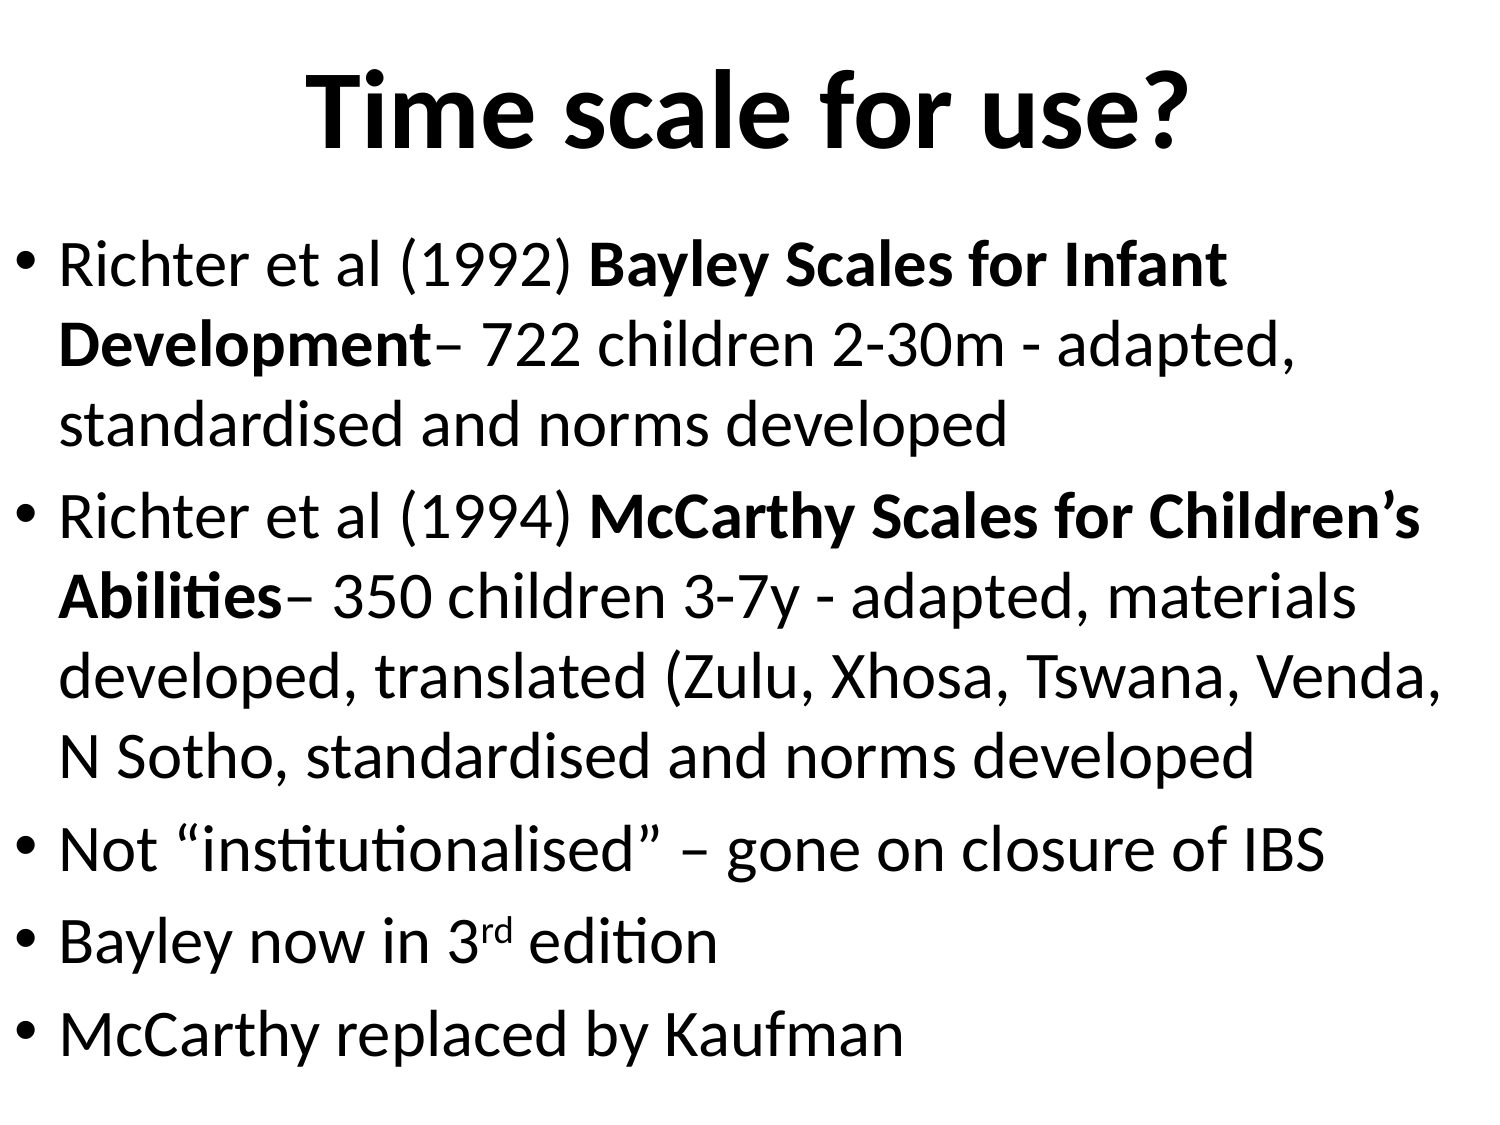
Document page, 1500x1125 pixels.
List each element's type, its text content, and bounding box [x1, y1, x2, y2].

title Time scale for use? [0, 10, 1500, 198]
text_box Richter et al (1992) Bayley Scales for Infant Development– 722 children 2-30m - adapted, standardised and norms developed Richter et al (1994) McCarthy Scales for Children’s Abilities– 350 children 3-7y - adapted, materials developed, translated (Zulu, Xhosa, Tswana, Venda, N Sotho, standardised and norms developed Not “institutionalised” – gone on closure of IBS Bayley now in 3rd edition McCarthy replaced by Kaufman [0, 212, 1500, 1027]
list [0, 1027, 1500, 1125]
